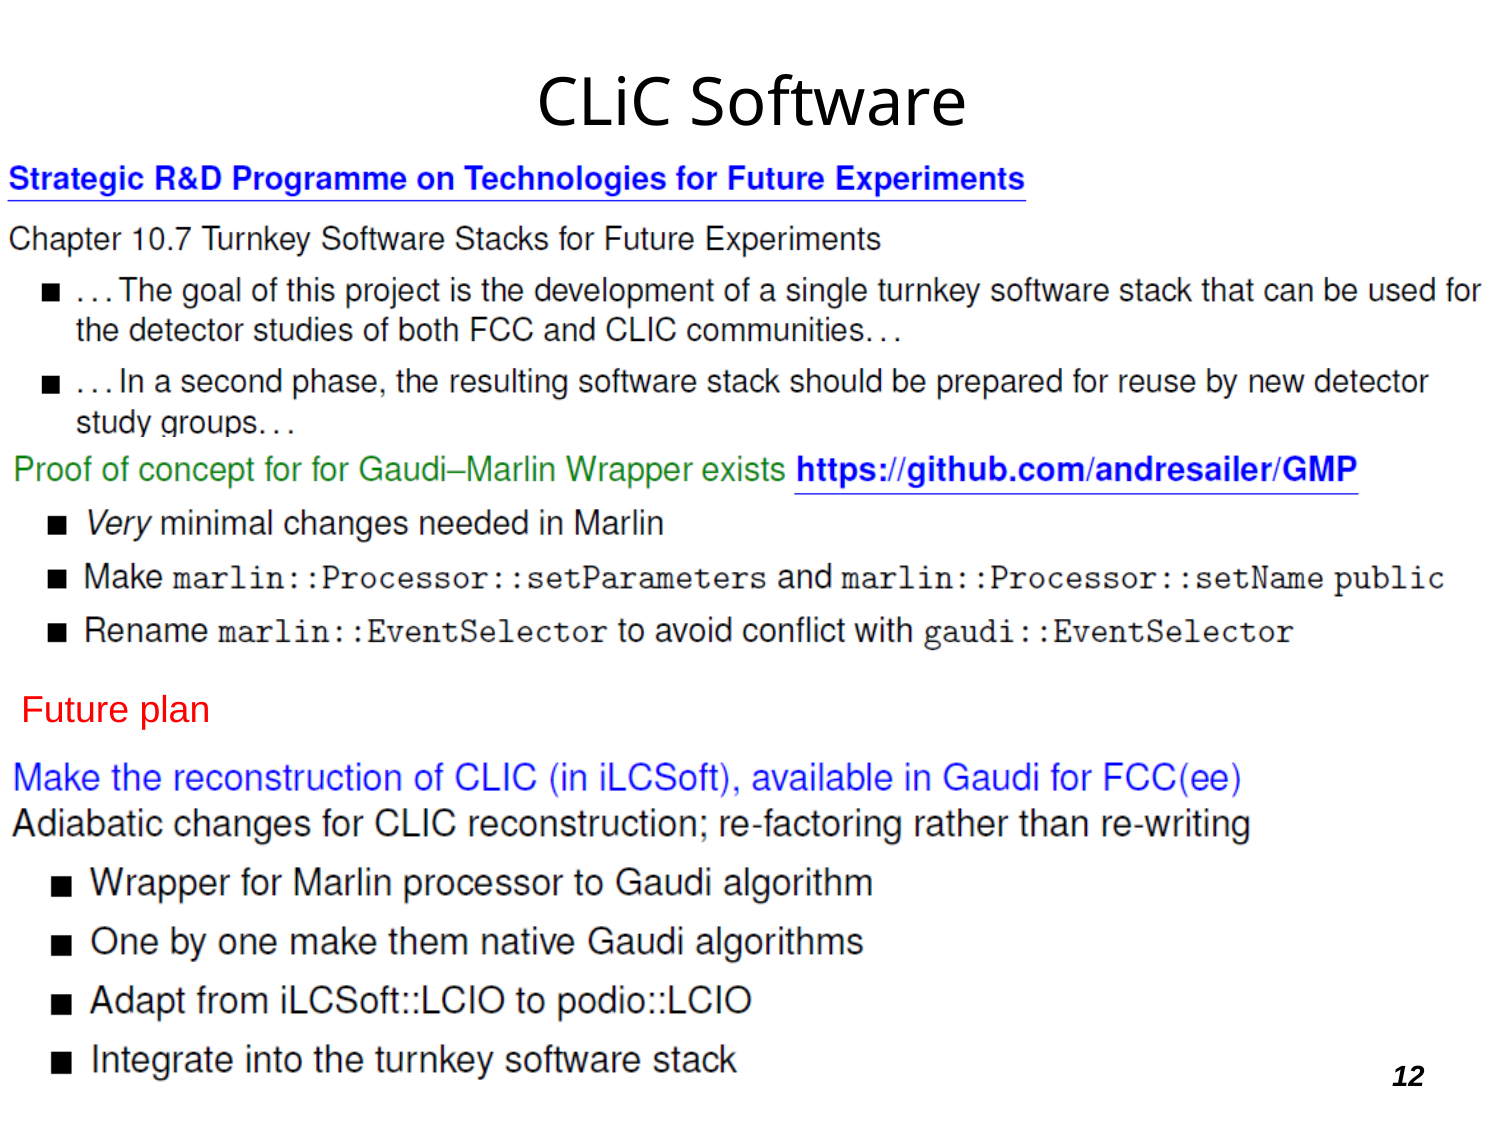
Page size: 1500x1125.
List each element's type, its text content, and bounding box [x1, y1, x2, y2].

slide_number 12 [1126, 1049, 1440, 1113]
title CLiC Software [50, 37, 1455, 144]
picture [0, 145, 1496, 664]
picture [0, 751, 1274, 1082]
text_box Future plan [6, 677, 226, 738]
